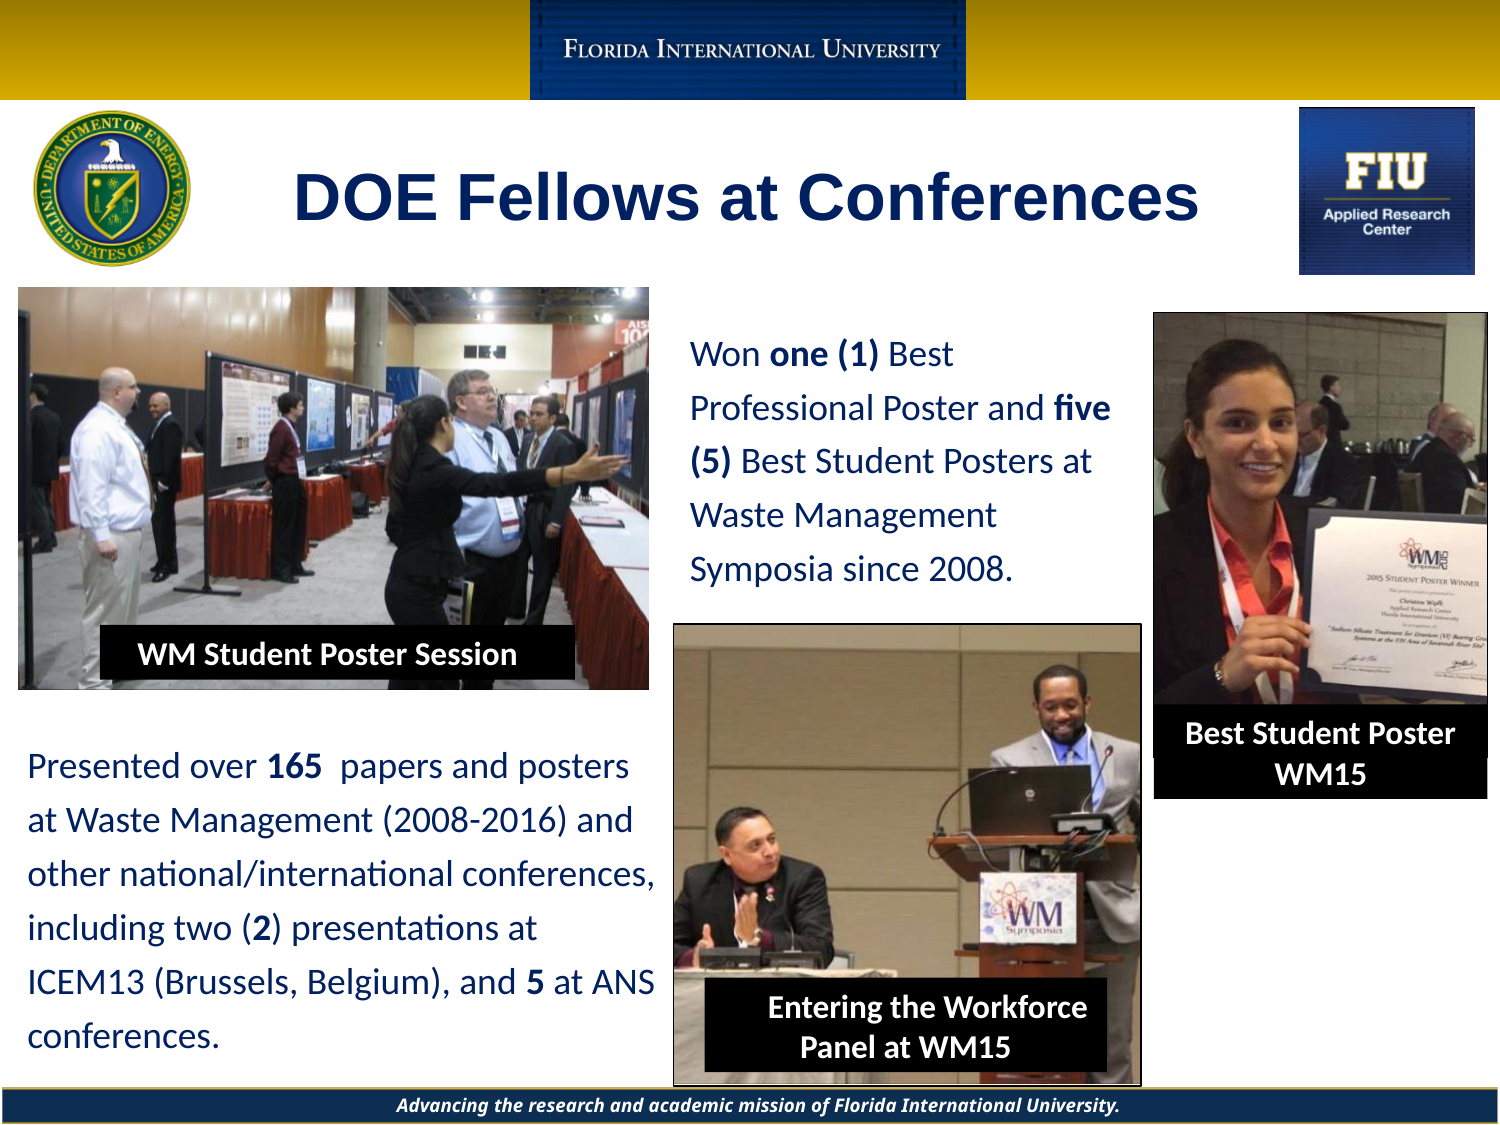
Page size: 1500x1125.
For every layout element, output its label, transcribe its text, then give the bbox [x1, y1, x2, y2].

picture [530, 0, 966, 100]
text_box Presented over 165 papers and posters at Waste Management (2008-2016) and other national/international conferences, including two (2) presentations at ICEM13 (Brussels, Belgium), and 5 at ANS conferences. [12, 724, 668, 1064]
text_box Won one (1) Best Professional Poster and five (5) Best Student Posters at Waste Management Symposia since 2008. [675, 312, 1135, 597]
picture [1299, 107, 1475, 275]
text_box Best Student Poster WM15 [1153, 764, 1488, 799]
picture [1153, 312, 1488, 758]
picture [17, 287, 650, 690]
picture [30, 107, 194, 270]
picture [0, 624, 1500, 1125]
title DOE Fellows at Conferences [200, 125, 1296, 263]
